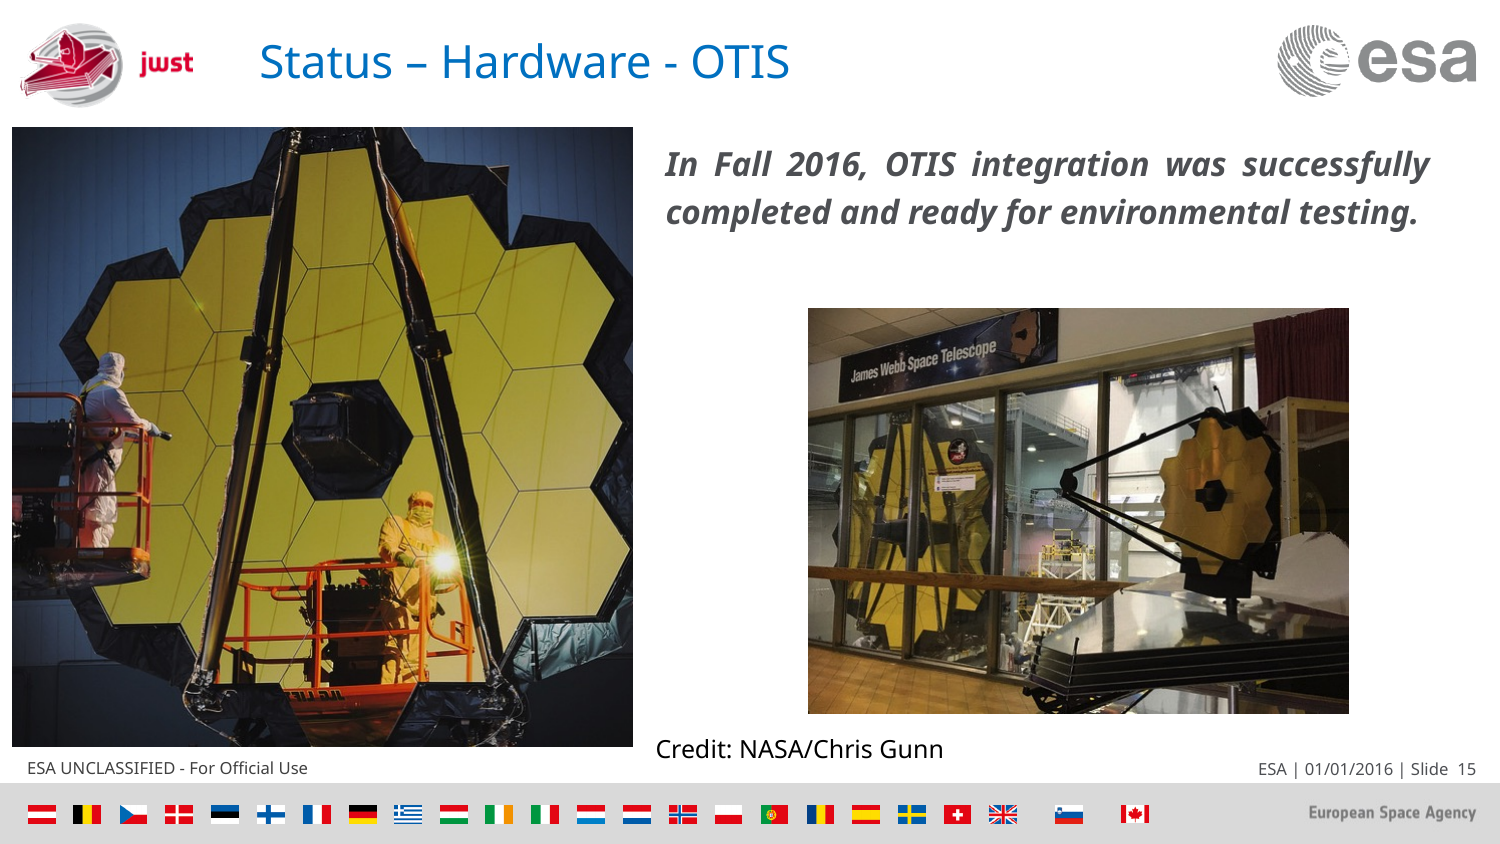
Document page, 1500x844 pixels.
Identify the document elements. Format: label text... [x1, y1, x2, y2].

picture [18, 23, 193, 109]
picture [12, 127, 633, 748]
title Status – Hardware - OTIS [244, 24, 1201, 96]
text_box Credit: NASA/Chris Gunn [640, 726, 1086, 772]
picture [1277, 25, 1477, 109]
picture [807, 308, 1349, 715]
list In Fall 2016, OTIS integration was successfully completed and ready for environmental testing. [650, 128, 1446, 293]
picture [0, 783, 1500, 844]
